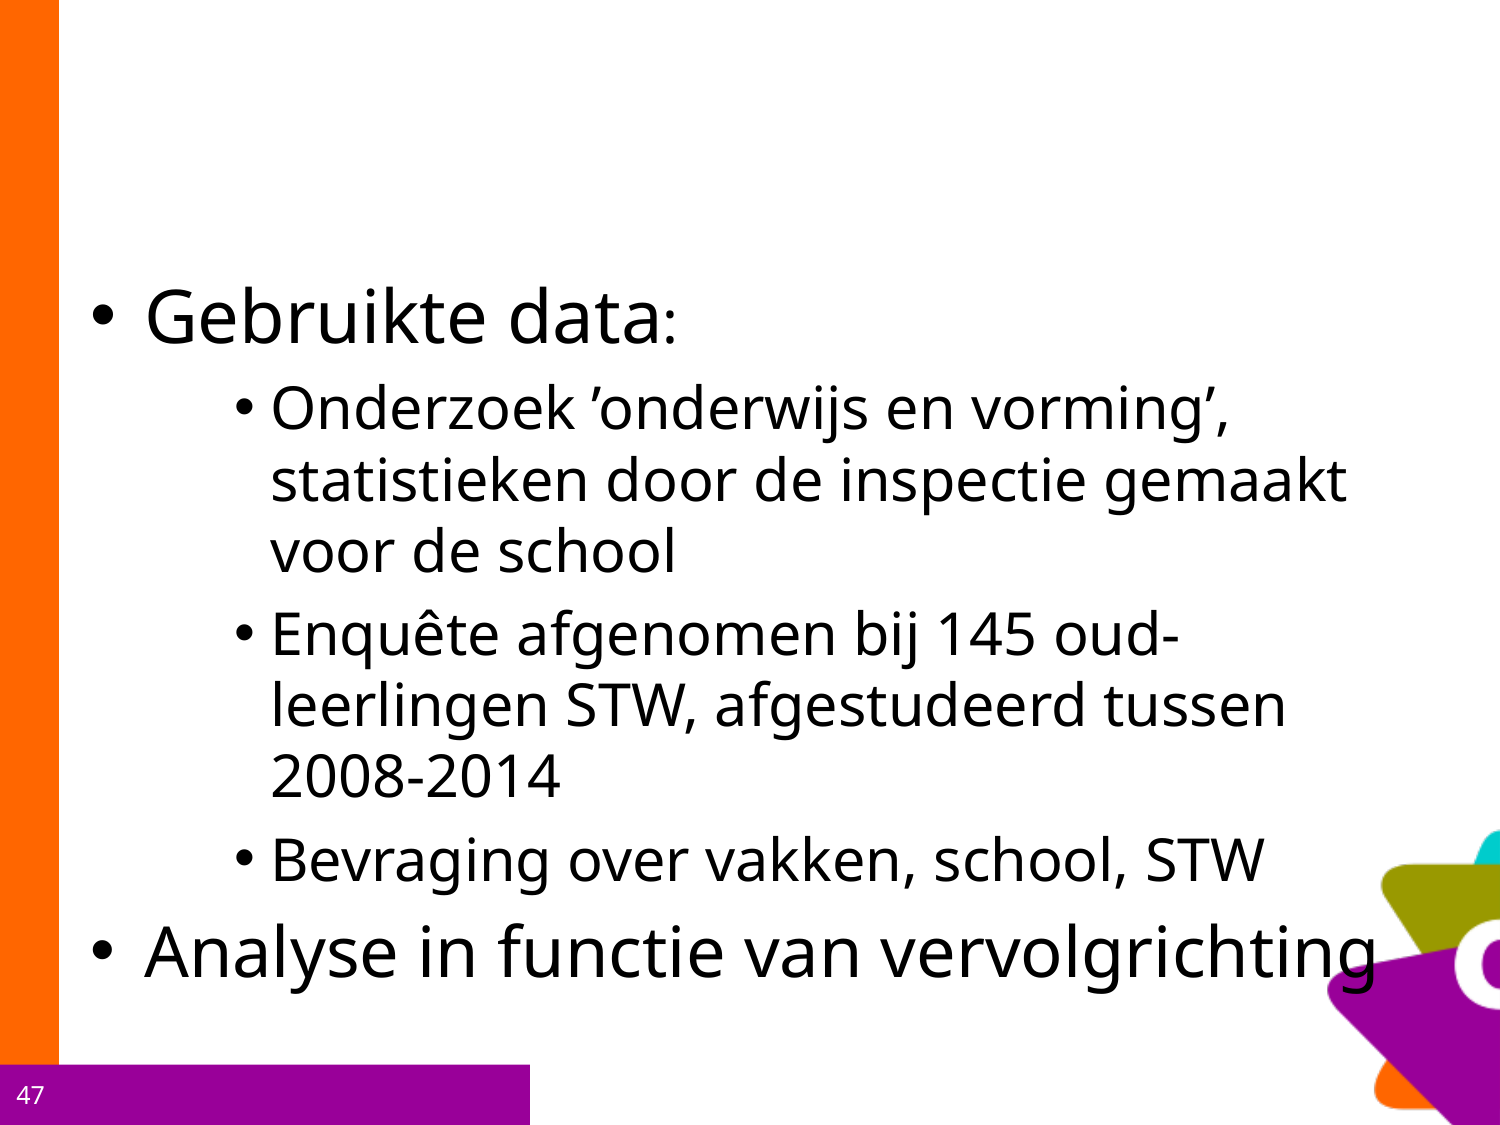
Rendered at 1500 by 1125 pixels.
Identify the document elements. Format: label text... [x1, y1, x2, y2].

picture [1301, 780, 1500, 1125]
list Gebruikte data: Onderzoek ’onderwijs en vorming’, statistieken door de inspectie gemaakt voor de school Enquête afgenomen bij 145 oud-leerlingen STW, afgestudeerd tussen 2008-2014 Bevraging over vakken, school, STW Analyse in functie van vervolgrichting [75, 262, 1425, 1005]
